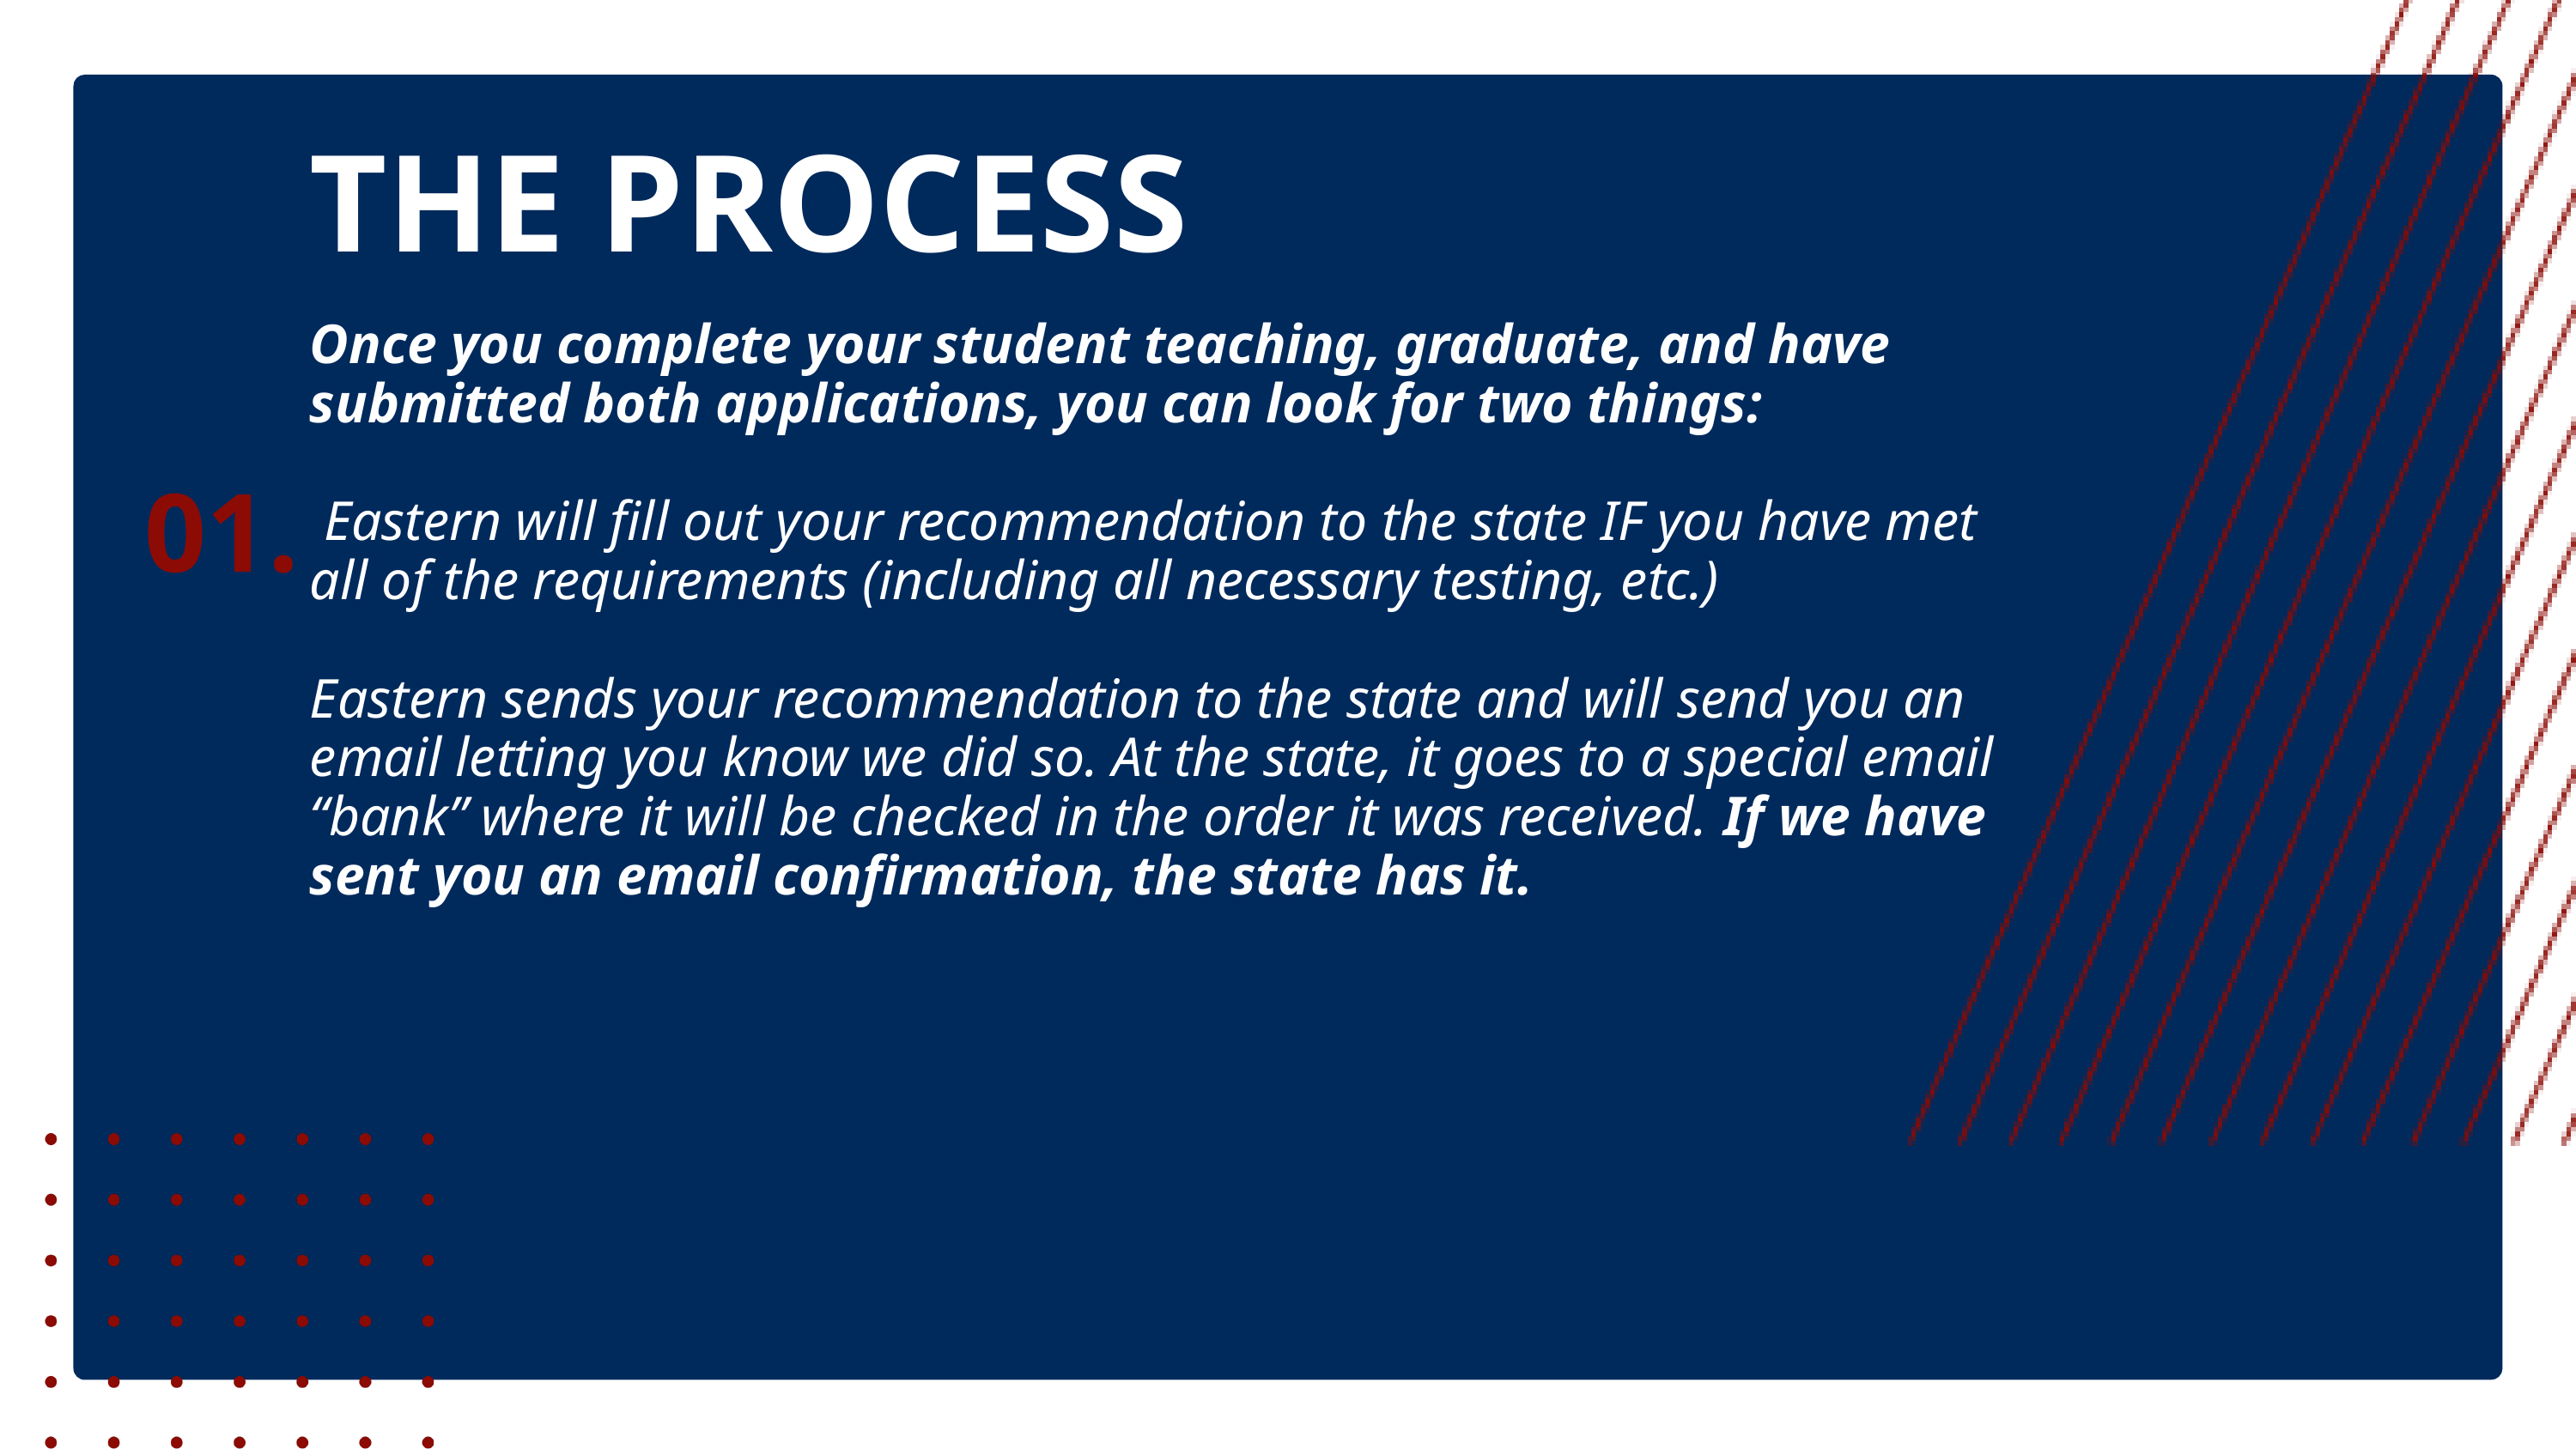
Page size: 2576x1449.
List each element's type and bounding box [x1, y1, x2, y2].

text_box [73, 74, 2503, 1380]
text_box [1907, 0, 2576, 1146]
text_box [0, 1132, 434, 1449]
